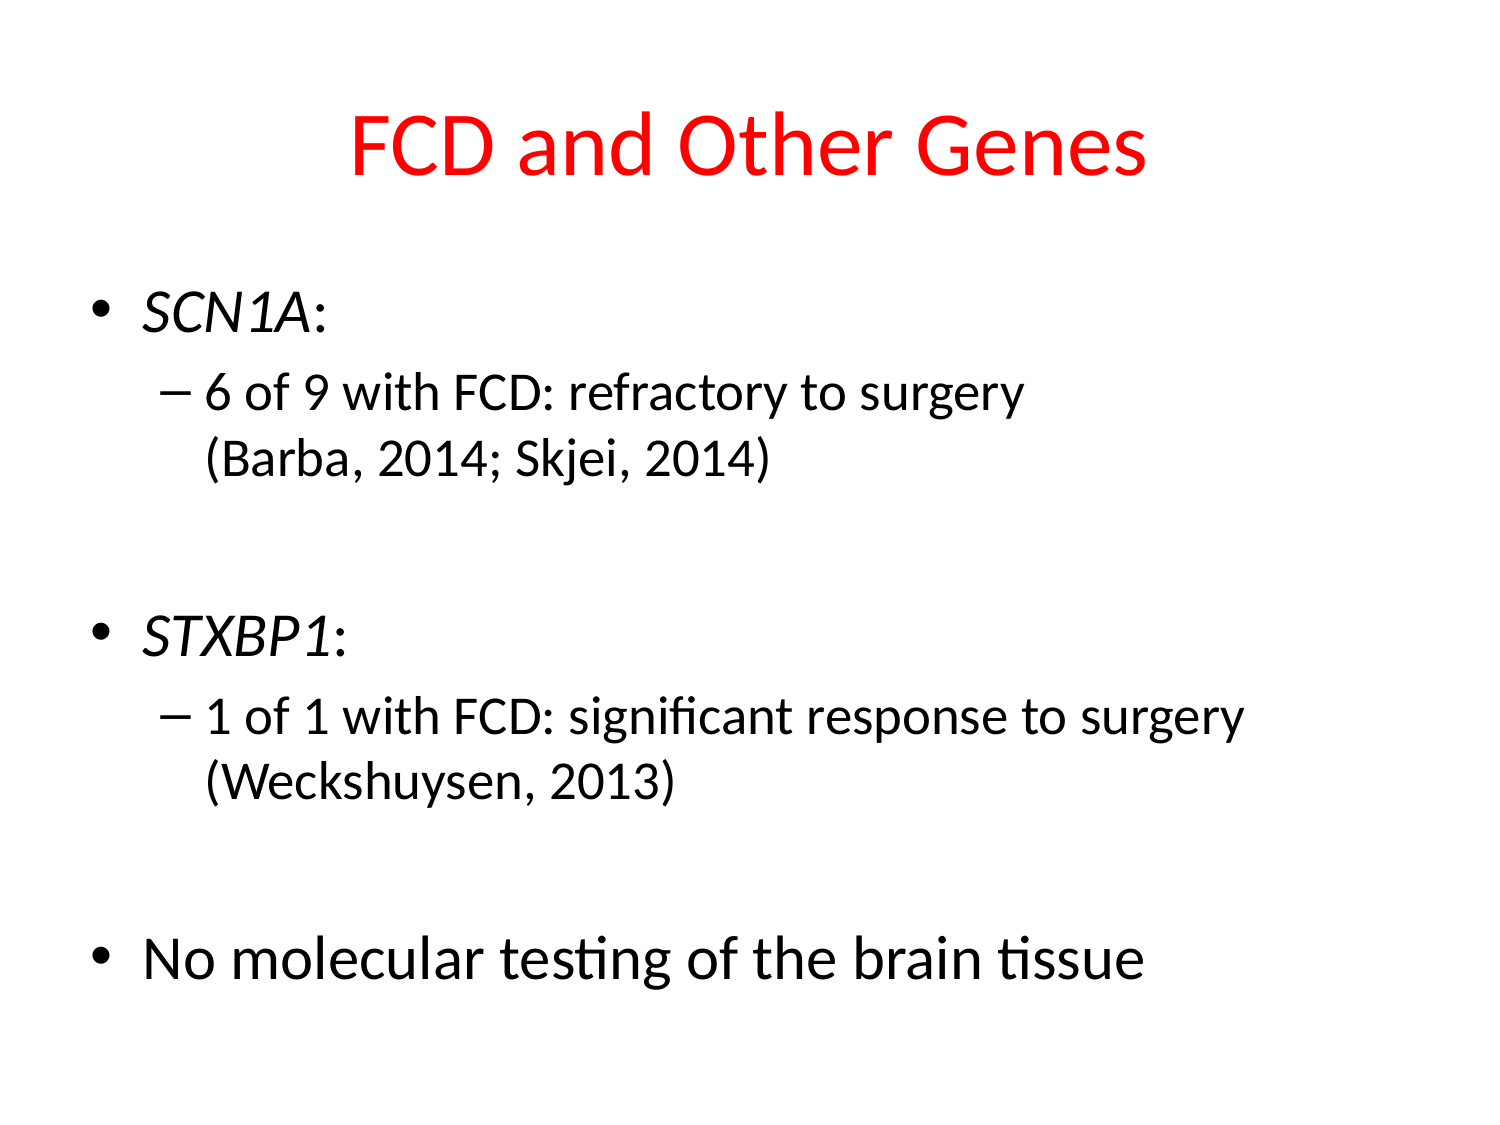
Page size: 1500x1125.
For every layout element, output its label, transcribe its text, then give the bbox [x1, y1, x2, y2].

title FCD and Other Genes [75, 45, 1425, 233]
list SCN1A: 6 of 9 with FCD: refractory to surgery (Barba, 2014; Skjei, 2014) STXBP1: 1 of 1 with FCD: significant response to surgery (Weckshuysen, 2013) No molecular testing of the brain tissue [75, 262, 1470, 1005]
